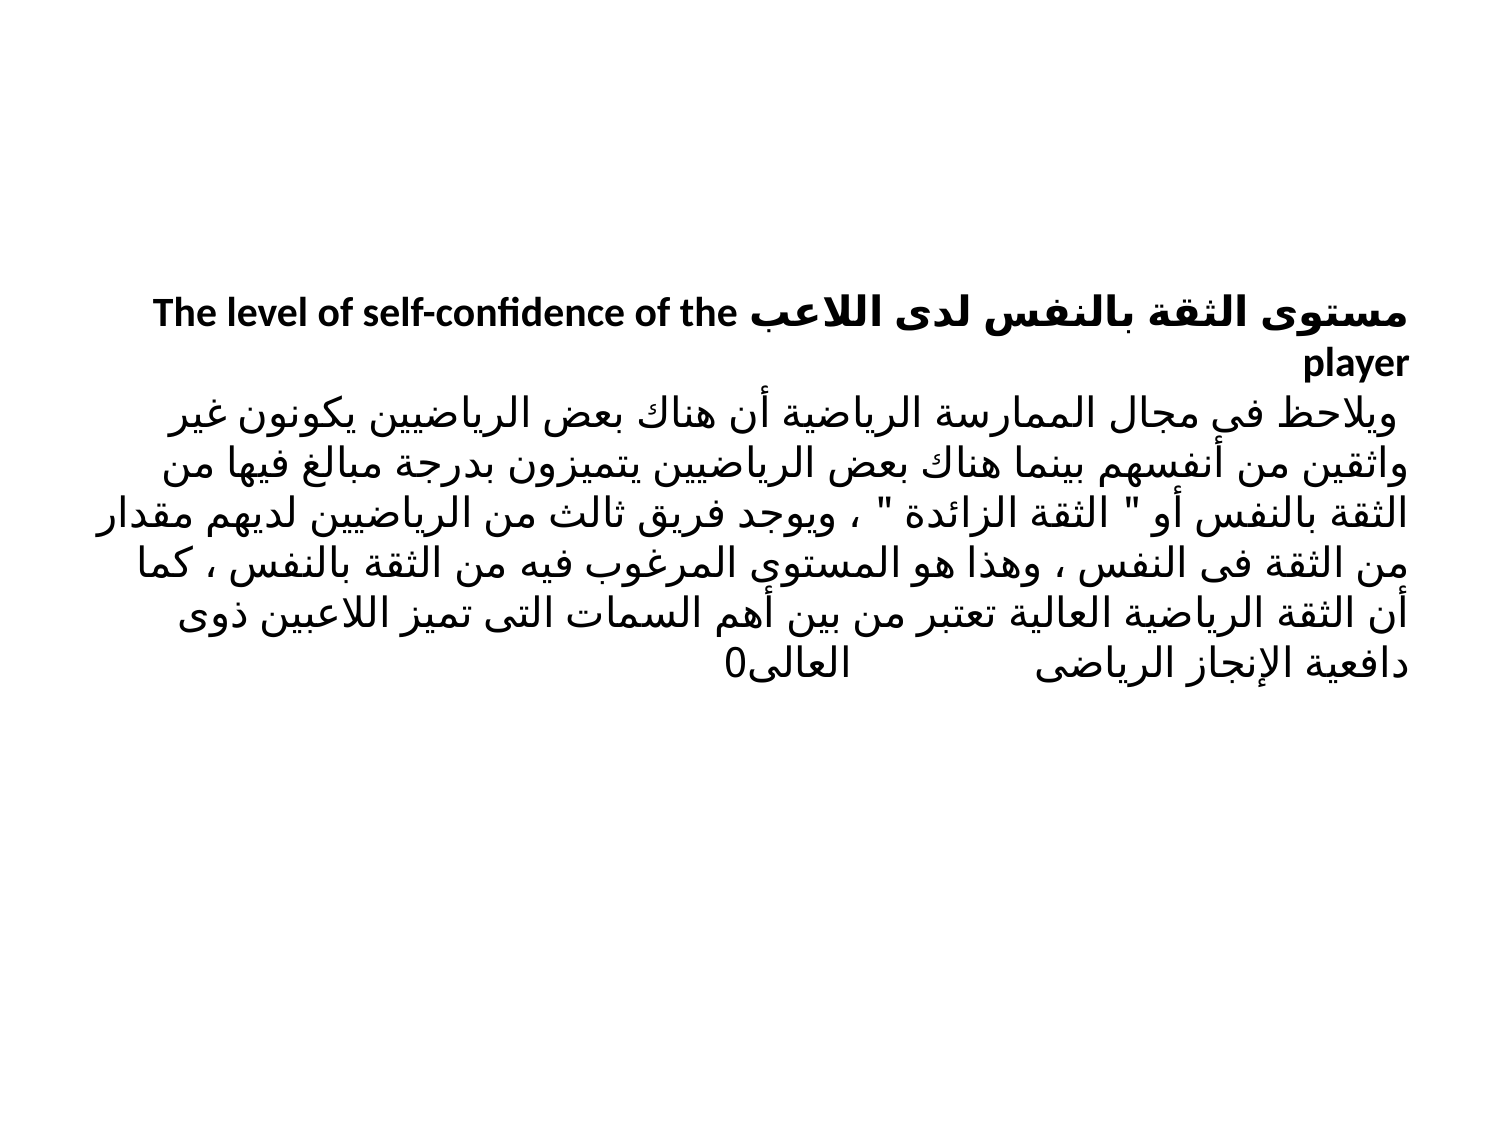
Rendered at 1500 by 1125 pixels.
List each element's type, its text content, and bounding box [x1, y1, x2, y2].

title مستوى الثقة بالنفس لدى اللاعب The level of self-confidence of the player ويلاحظ فى مجال الممارسة الرياضية أن هناك بعض الرياضيين يكونون غير واثقين من أنفسهم بينما هناك بعض الرياضيين يتميزون بدرجة مبالغ فيها من الثقة بالنفس أو " الثقة الزائدة " ، ويوجد فريق ثالث من الرياضيين لديهم مقدار من الثقة فى النفس ، وهذا هو المستوى المرغوب فيه من الثقة بالنفس ، كما أن الثقة الرياضية العالية تعتبر من بين أهم السمات التى تميز اللاعبين ذوى دافعية الإنجاز الرياضى العالى0 [75, 45, 1425, 976]
